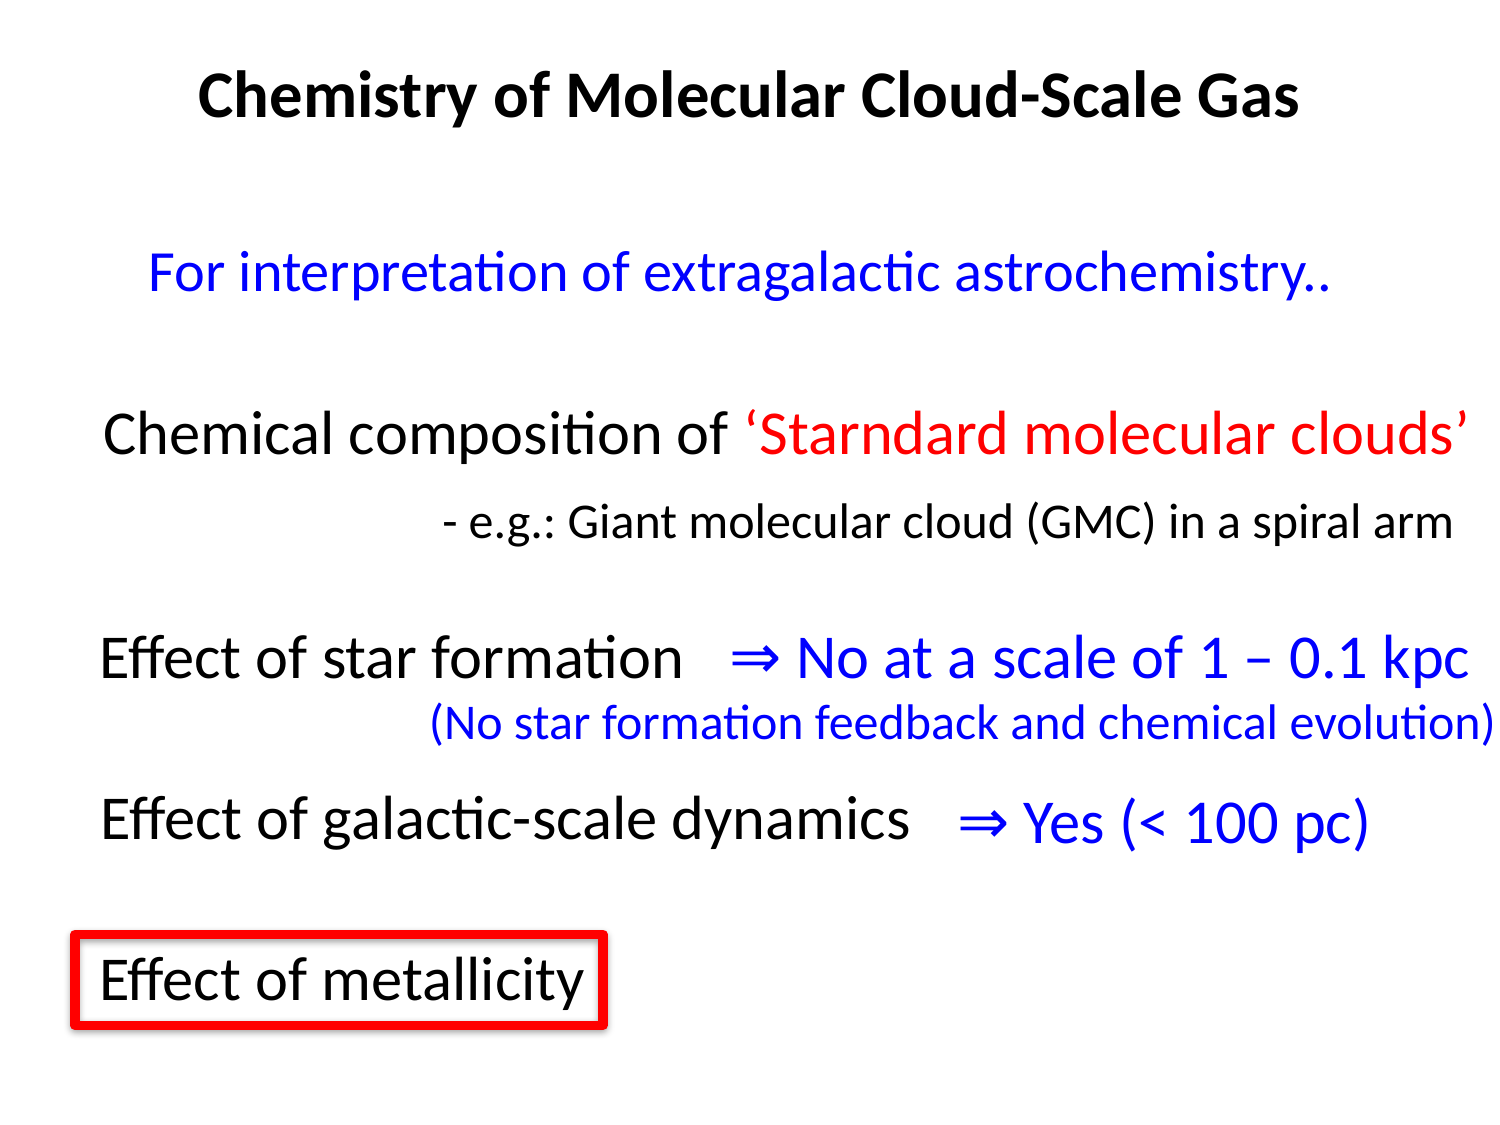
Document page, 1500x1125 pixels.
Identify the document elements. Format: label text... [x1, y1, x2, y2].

text_box ⇒ Yes (< 100 pc) [942, 773, 1387, 864]
text_box Chemical composition of ‘Starndard molecular clouds’ [88, 384, 1486, 475]
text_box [408, 608, 1500, 759]
text_box For interpretation of extragalactic astrochemistry.. [133, 225, 1348, 311]
title Chemistry of Molecular Cloud-Scale Gas [75, 9, 1425, 173]
text_box Effect of galactic-scale dynamics [85, 769, 927, 860]
text_box Effect of star formation [85, 608, 407, 699]
text_box - e.g.: Giant molecular cloud (GMC) in a spiral arm [427, 480, 1470, 556]
text_box [74, 934, 604, 1026]
